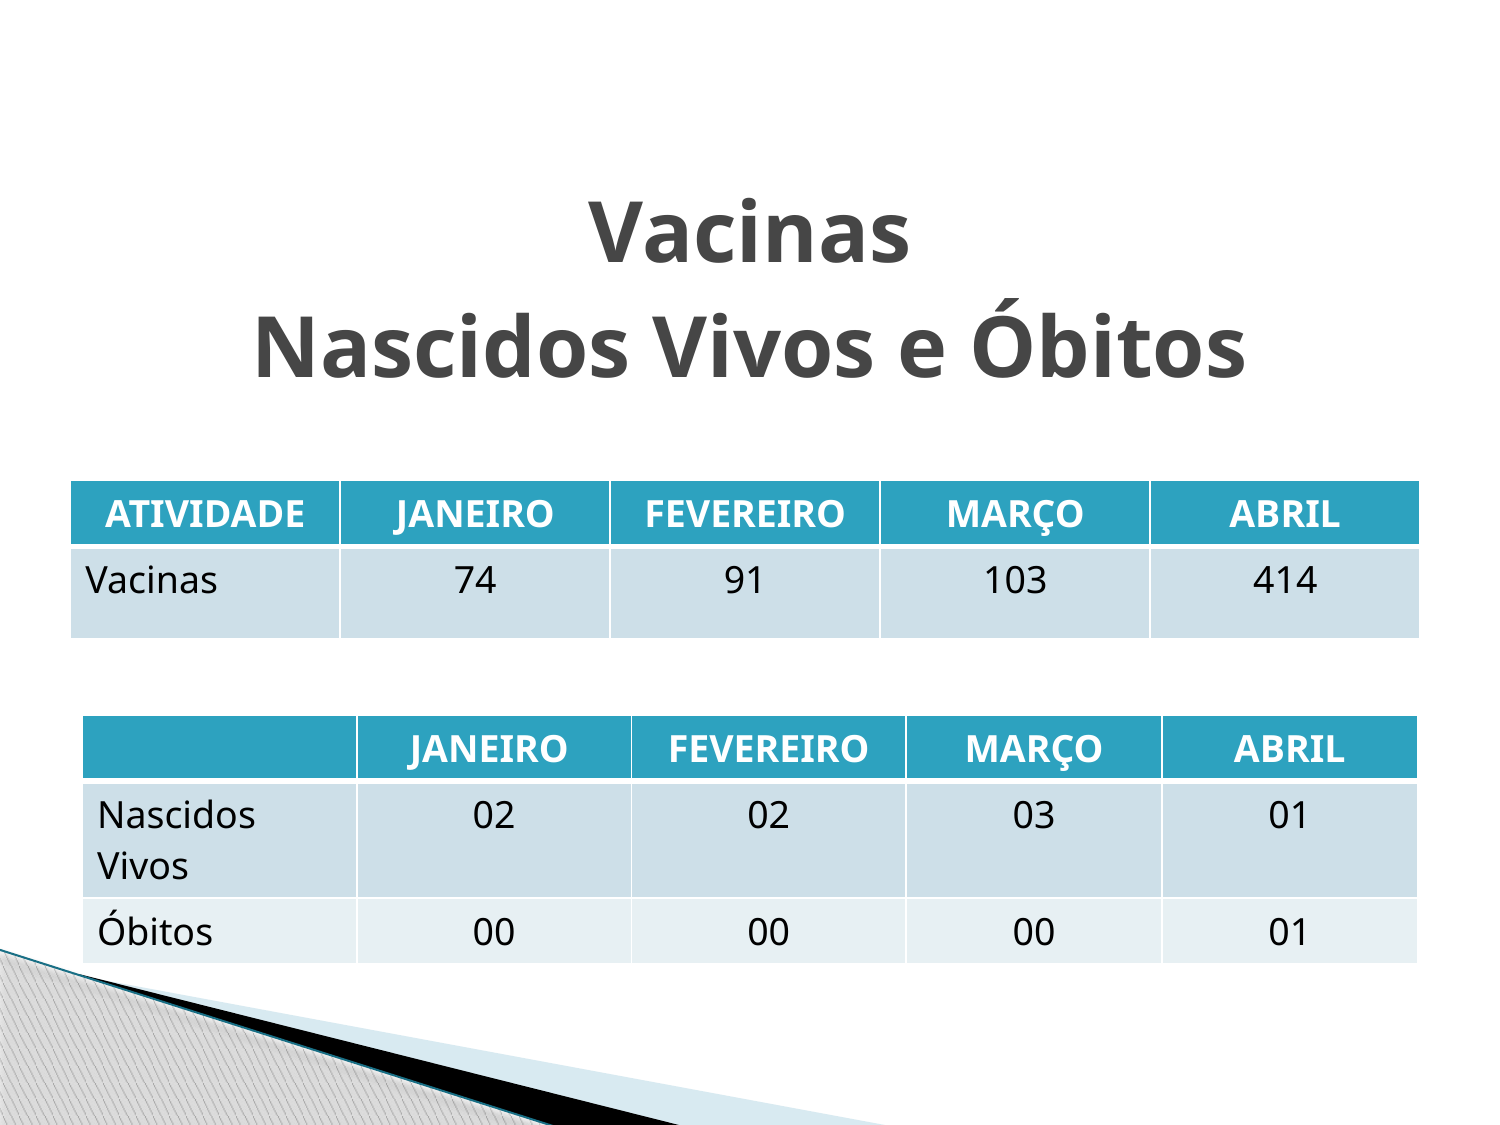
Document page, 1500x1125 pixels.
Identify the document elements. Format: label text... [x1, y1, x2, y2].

table_cell 01 [1163, 899, 1417, 963]
table_cell Nascidos Vivos [83, 784, 356, 897]
table_header MARÇO [881, 481, 1149, 544]
table_cell Óbitos [83, 899, 356, 963]
table_header FEVEREIRO [632, 716, 905, 778]
table_cell 00 [907, 899, 1161, 963]
table_cell 91 [611, 549, 879, 638]
table_cell 00 [358, 899, 631, 963]
table_cell 02 [632, 784, 905, 897]
table_header FEVEREIRO [611, 481, 879, 544]
table_cell 414 [1151, 549, 1419, 638]
table_cell 02 [358, 784, 631, 897]
table_cell 103 [881, 549, 1149, 638]
table_cell 03 [907, 784, 1161, 897]
table_header ABRIL [1163, 716, 1417, 778]
table_header ABRIL [1151, 481, 1419, 544]
table_cell 01 [1163, 784, 1417, 897]
table_header JANEIRO [358, 716, 631, 778]
table_header MARÇO [907, 716, 1161, 778]
table_header JANEIRO [341, 481, 609, 544]
table_header ATIVIDADE [71, 481, 339, 544]
table_cell Vacinas [71, 549, 339, 638]
table_cell 74 [341, 549, 609, 638]
table_cell 00 [632, 899, 905, 963]
title Vacinas Nascidos Vivos e Óbitos [75, 164, 1425, 411]
table_header [83, 716, 356, 778]
